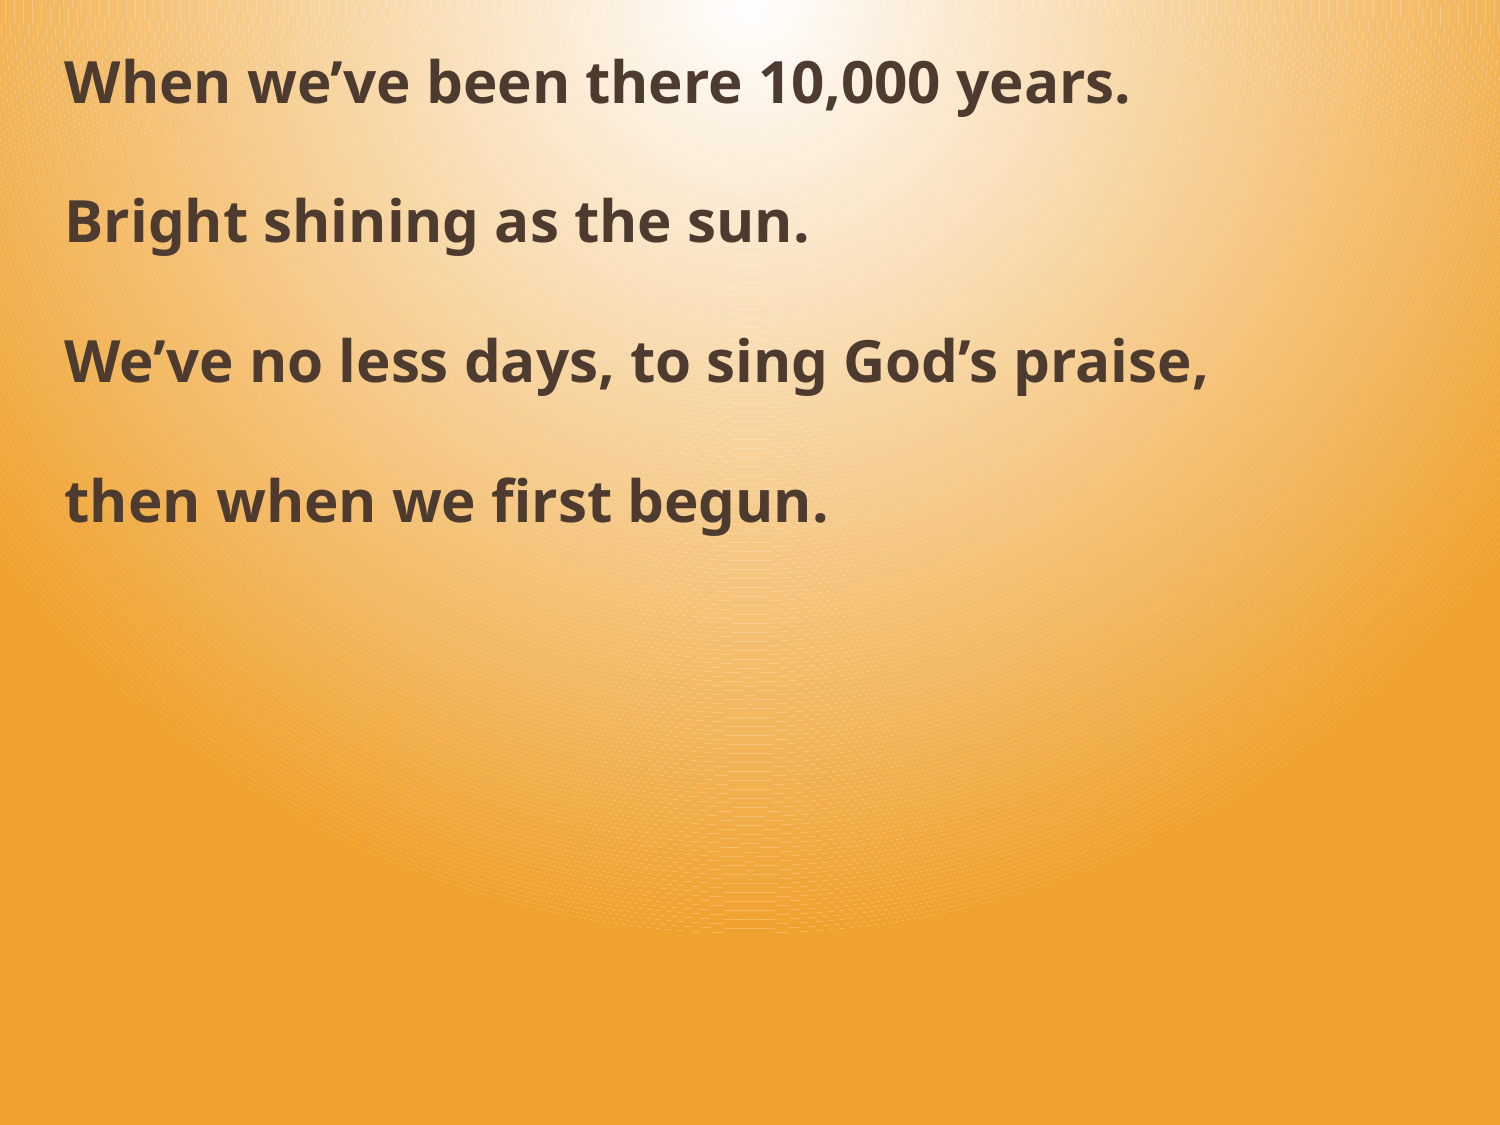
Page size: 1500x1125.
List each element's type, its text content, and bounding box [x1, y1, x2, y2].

list When we’ve been there 10,000 years. Bright shining as the sun. We’ve no less days, to sing God’s praise, then when we first begun. [50, 37, 1438, 947]
